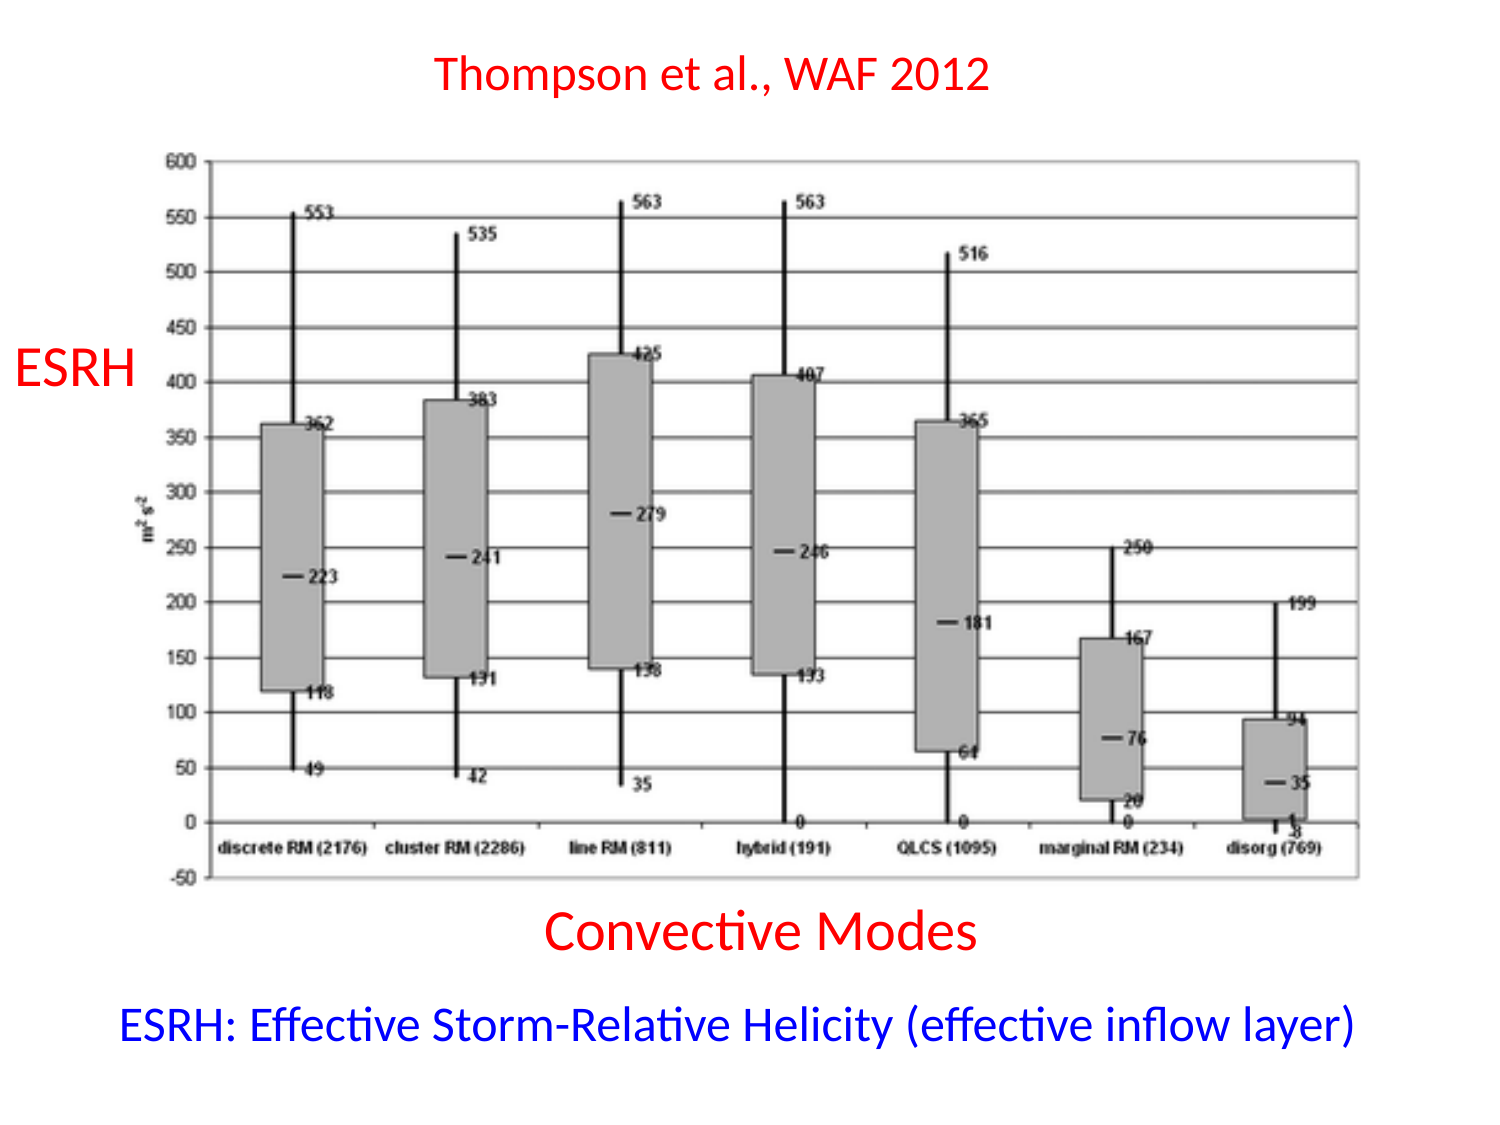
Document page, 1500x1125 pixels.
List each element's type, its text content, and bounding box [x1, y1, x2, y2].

text_box ESRH: Effective Storm-Relative Helicity (effective inflow layer) [104, 984, 1439, 1059]
text_box ESRH [0, 320, 127, 406]
text_box Thompson et al., WAF 2012 [419, 32, 1094, 108]
picture [132, 151, 1363, 889]
text_box Convective Modes [529, 897, 1047, 970]
